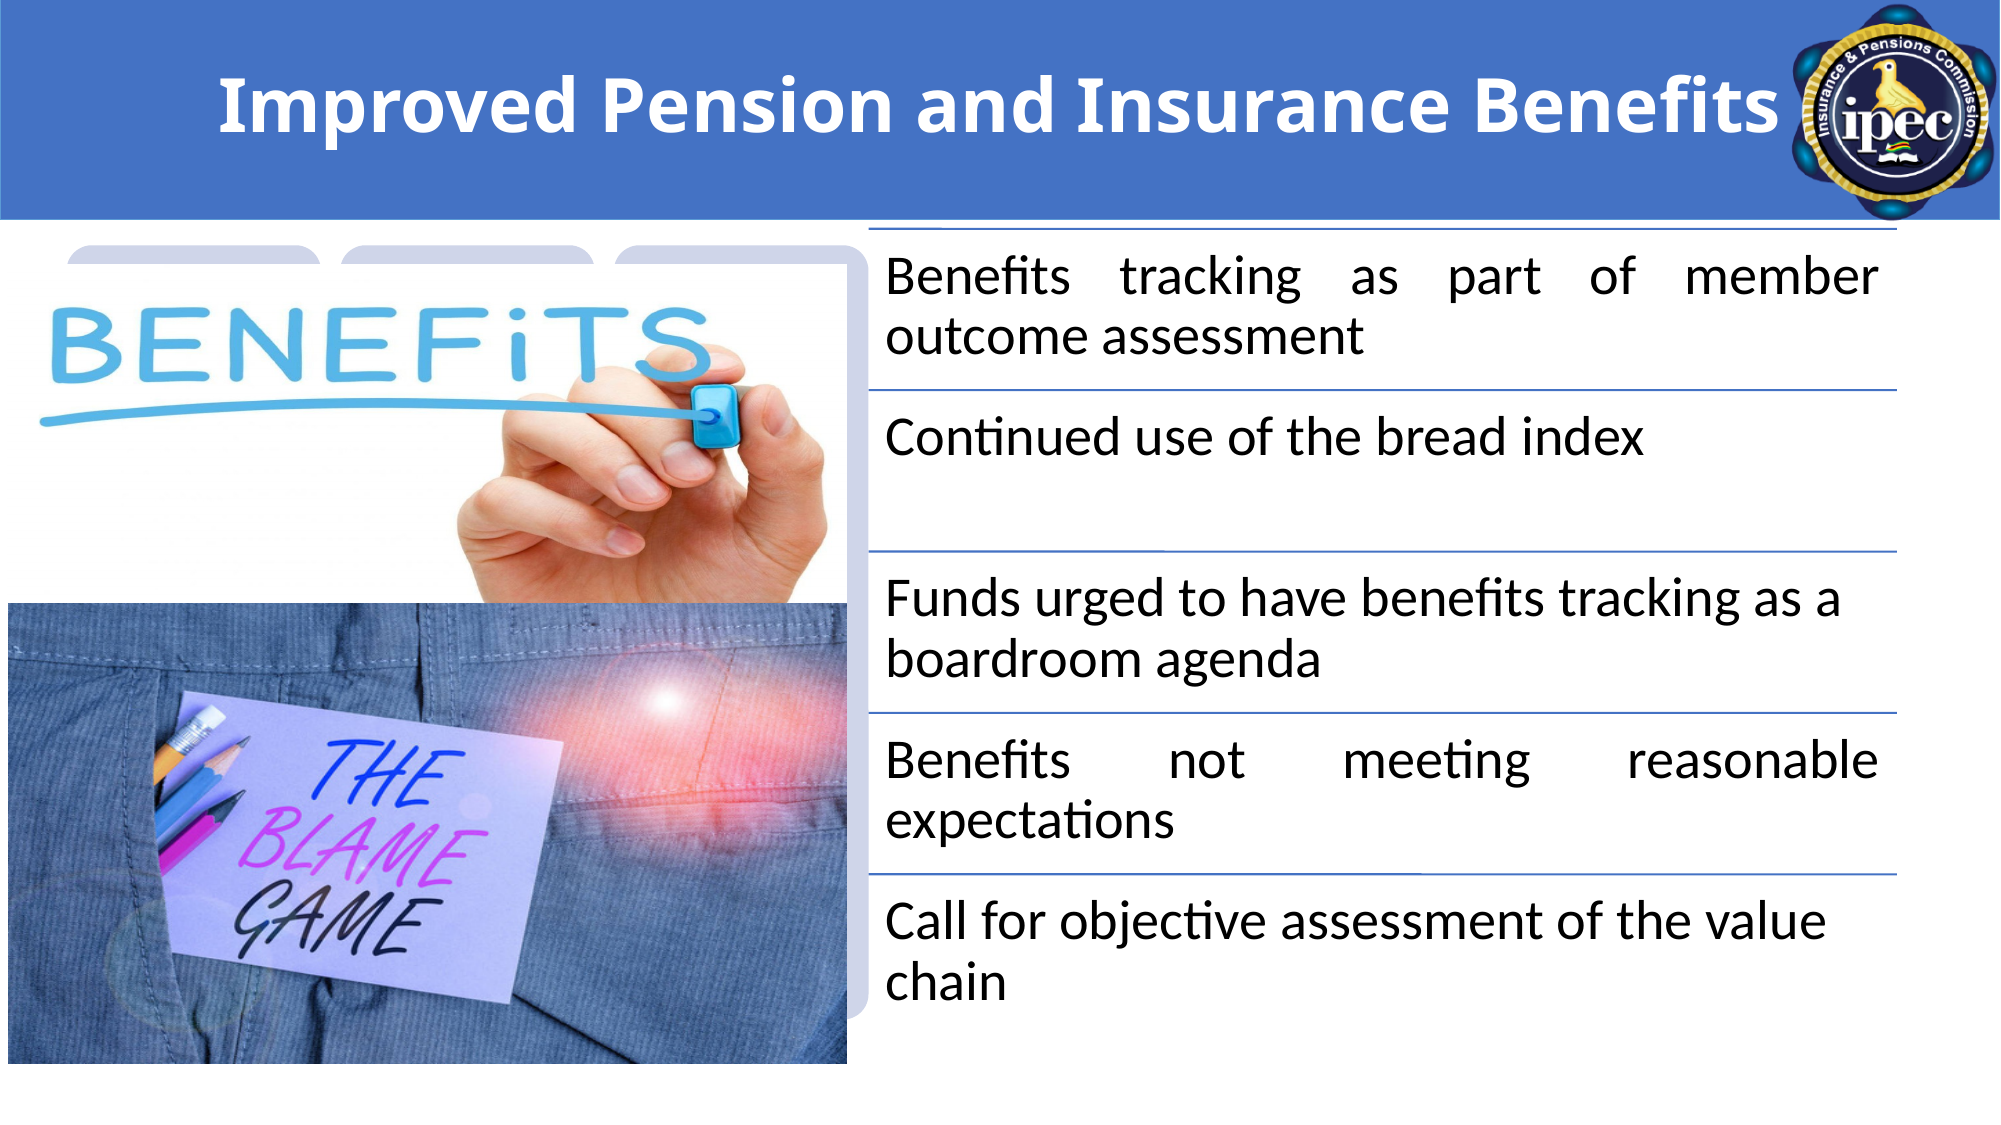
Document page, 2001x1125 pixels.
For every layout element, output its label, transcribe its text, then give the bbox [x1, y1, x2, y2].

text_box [66, 245, 868, 1020]
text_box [868, 228, 1897, 1036]
picture [6, 264, 847, 1064]
title Improved Pension and Insurance Benefits [0, 0, 1788, 220]
picture [1788, 0, 2001, 229]
